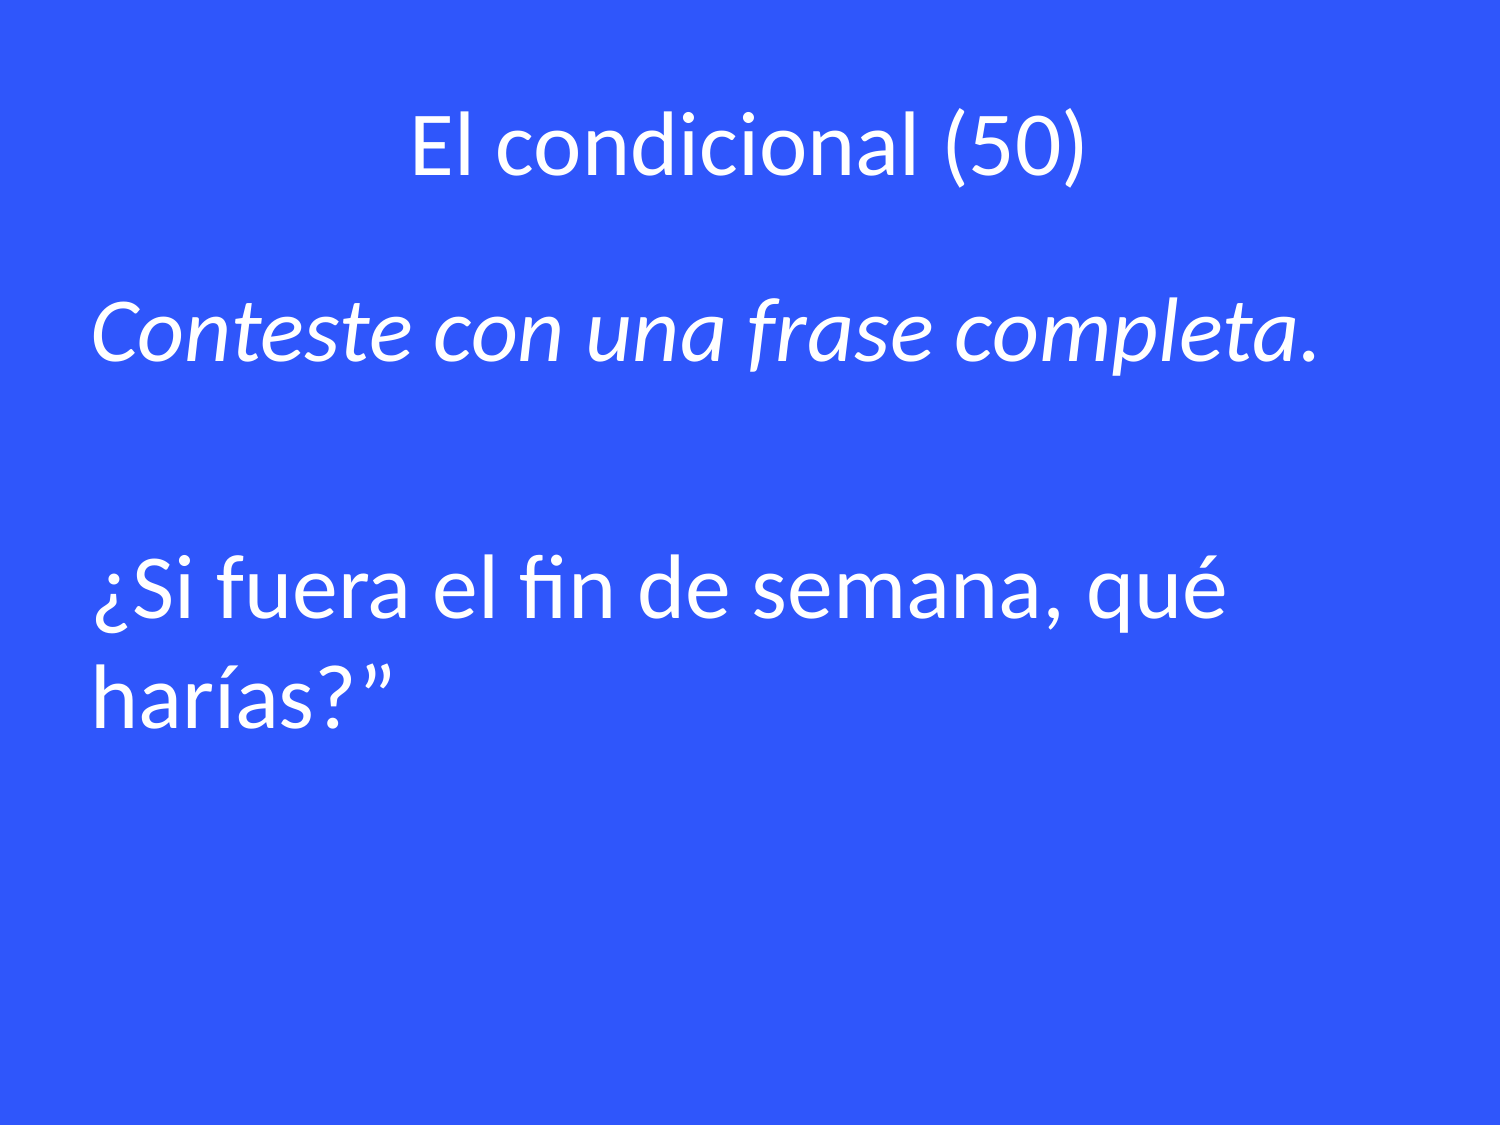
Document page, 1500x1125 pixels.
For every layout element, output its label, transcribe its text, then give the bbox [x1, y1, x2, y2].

title El condicional (50) [75, 45, 1425, 233]
list Conteste con una frase completa. ¿Si fuera el fin de semana, qué harías?” [75, 262, 1425, 1005]
